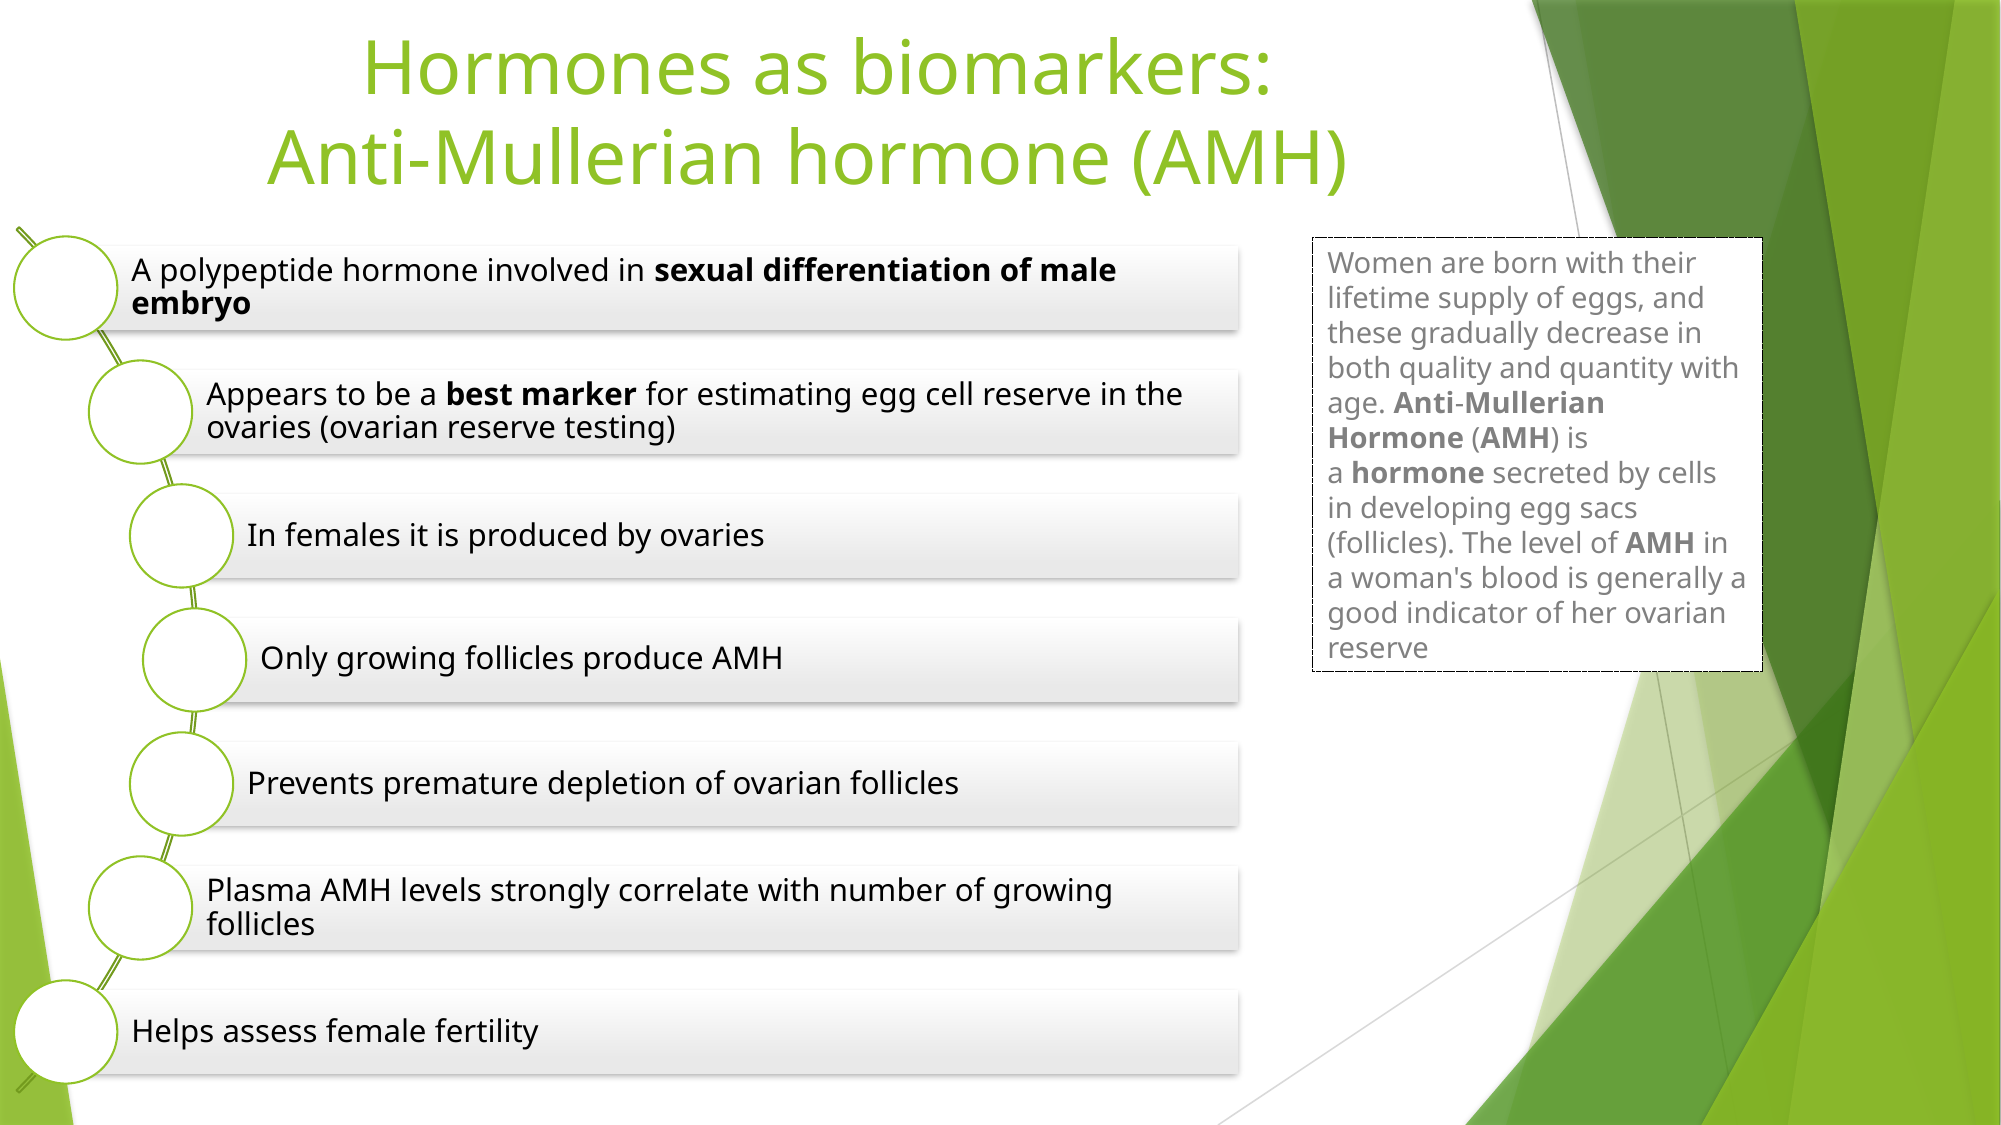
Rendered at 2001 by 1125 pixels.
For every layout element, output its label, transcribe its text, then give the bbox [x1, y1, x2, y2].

text_box Women are born with their lifetime supply of eggs, and these gradually decrease in both quality and quantity with age. Anti-Mullerian Hormone (AMH) is a hormone secreted by cells in developing egg sacs (follicles). The level of AMH in a woman's blood is generally a good indicator of her ovarian reserve [1312, 237, 1763, 672]
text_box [1, 204, 1251, 1116]
title Hormones as biomarkers: Anti-Mullerian hormone (AMH) [112, 11, 1523, 229]
